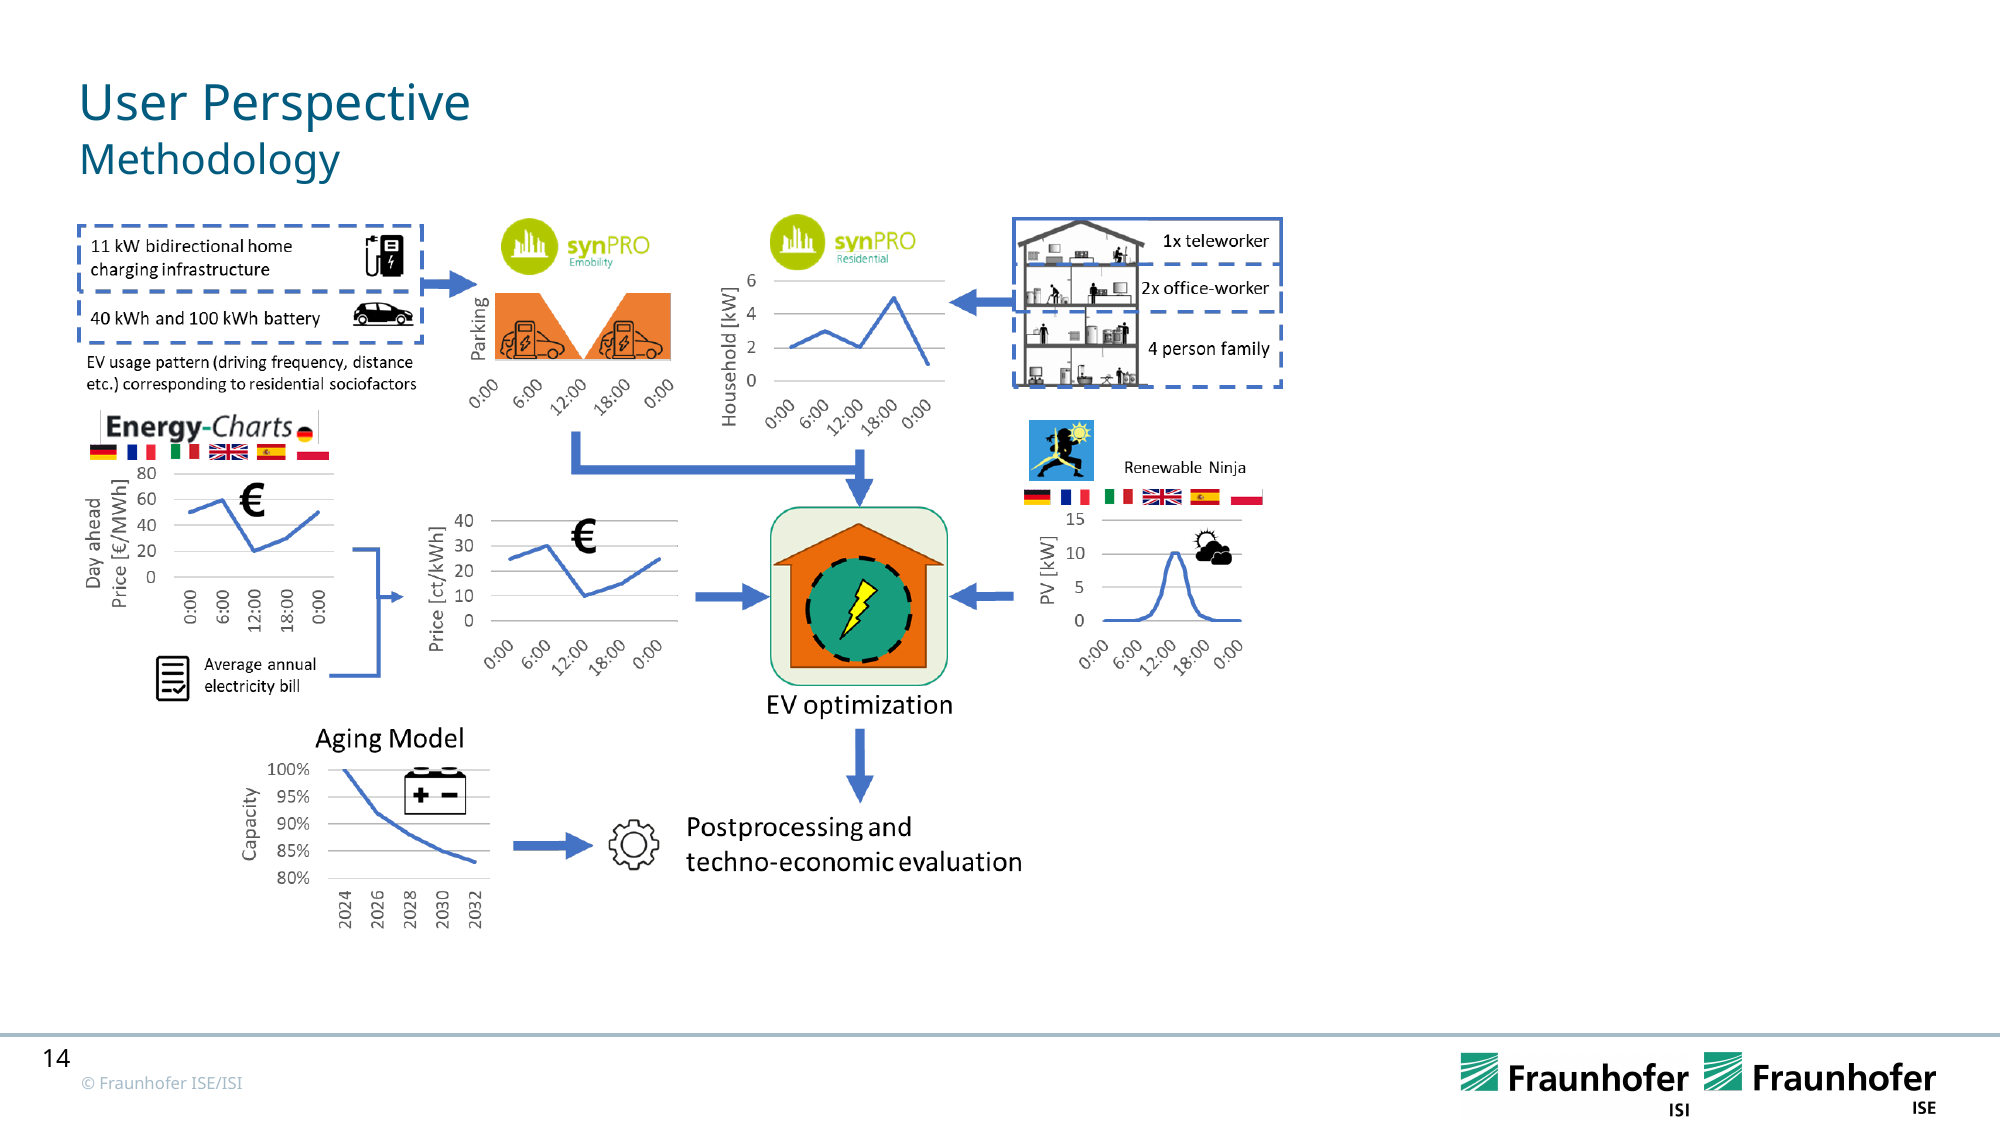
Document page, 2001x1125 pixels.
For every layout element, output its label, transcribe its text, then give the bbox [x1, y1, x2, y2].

list Methodology [78, 127, 1922, 180]
picture [1704, 1052, 1936, 1114]
picture [1459, 1051, 1690, 1118]
picture [59, 214, 1283, 940]
title User Perspective [78, 64, 1922, 127]
